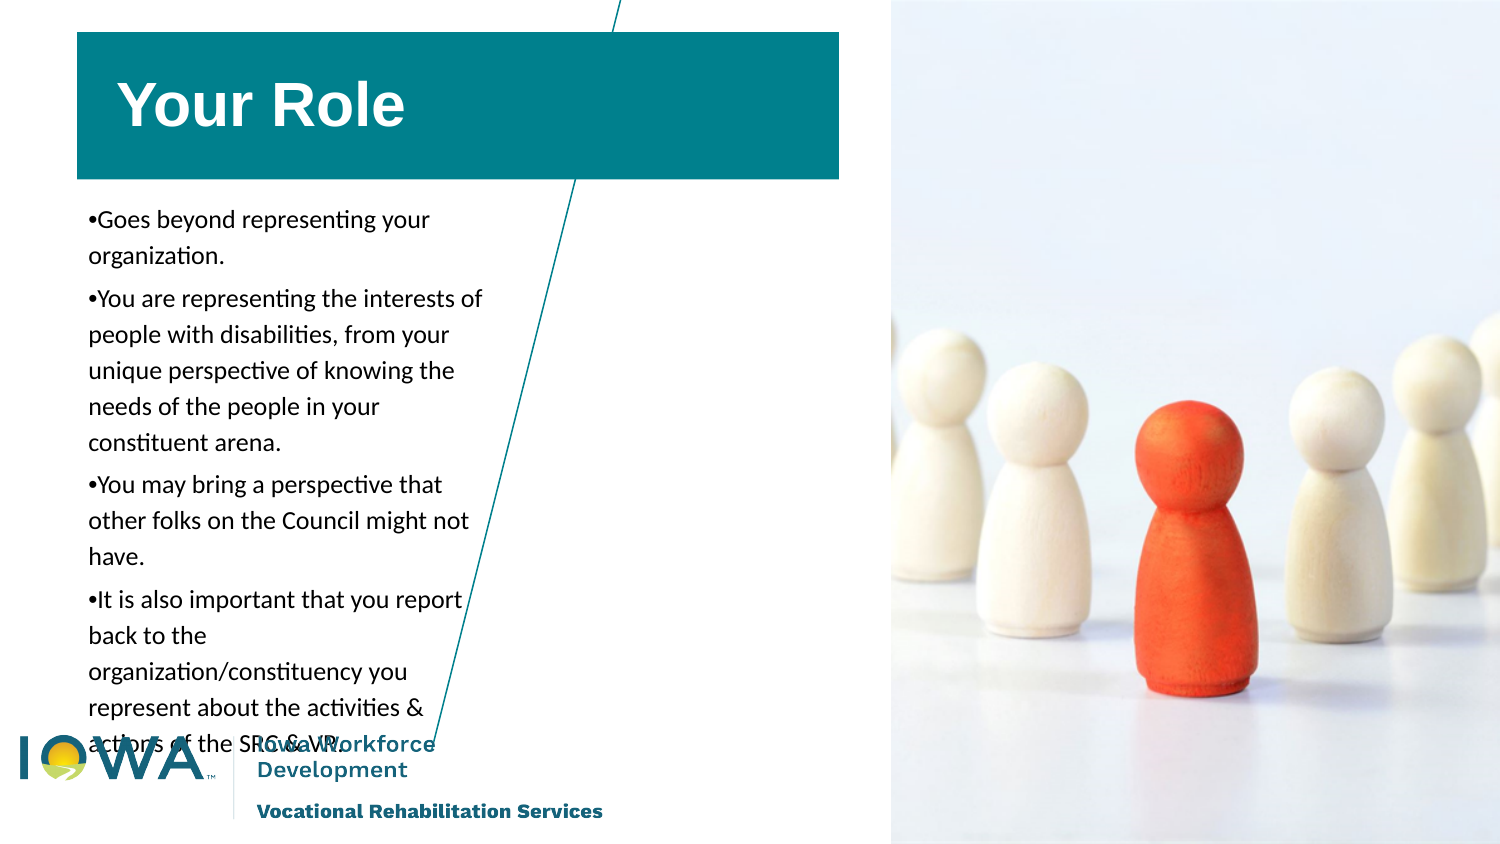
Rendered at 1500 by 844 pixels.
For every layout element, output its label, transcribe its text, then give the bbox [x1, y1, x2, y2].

title Your Role [77, 32, 839, 180]
picture [20, 732, 603, 825]
picture [890, 0, 1500, 844]
subtitle •Goes beyond representing your organization. •You are representing the interests of people with disabilities, from your unique perspective of knowing the needs of the people in your constituent arena. •You may bring a perspective that other folks on the Council might not have. •It is also important that you report back to the organization/constituency you represent about the activities & actions of the SRC & VR. [77, 192, 497, 730]
